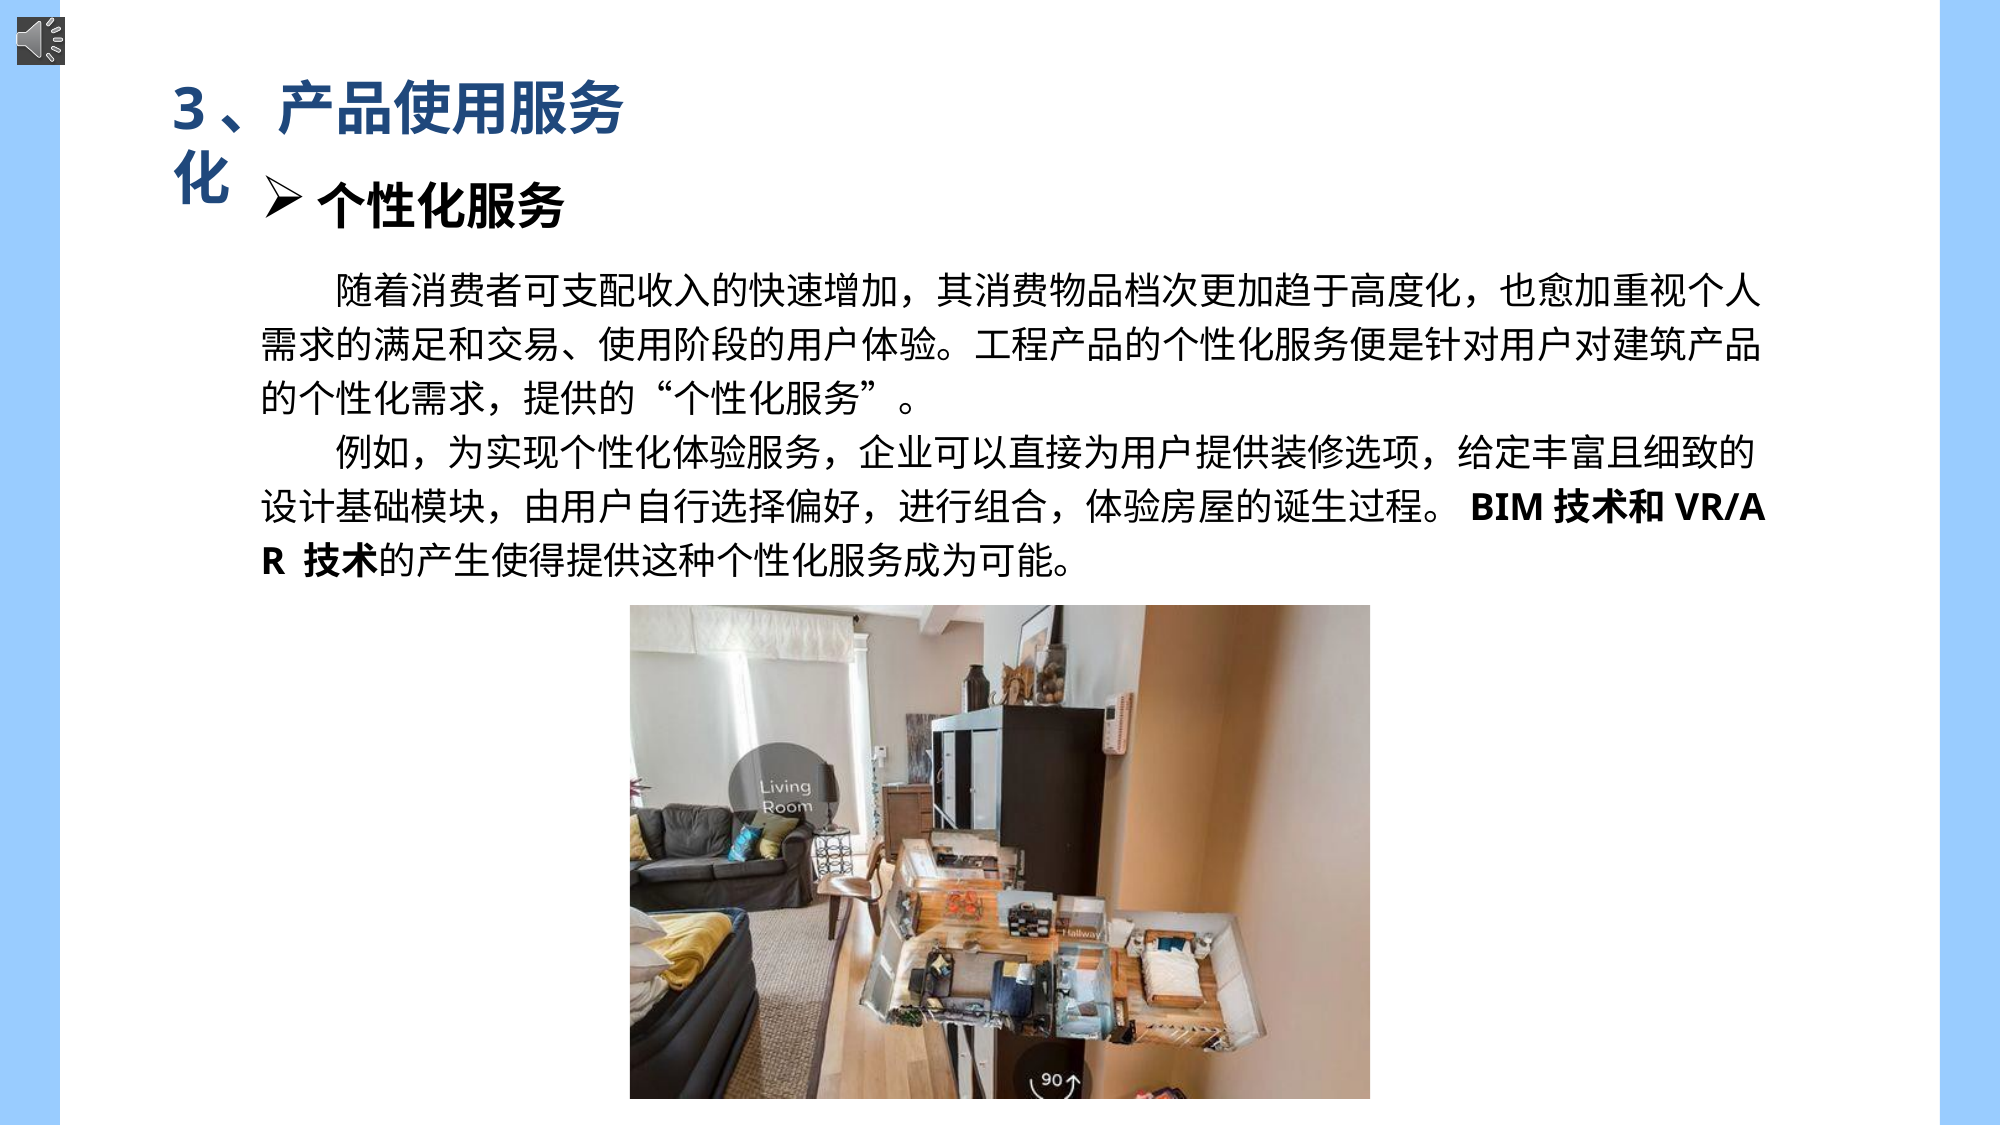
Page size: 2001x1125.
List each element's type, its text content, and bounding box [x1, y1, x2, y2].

title 3、产品使用服务化 [170, 69, 677, 260]
text_box [629, 605, 1371, 1099]
text_box 个性化服务 随着消费者可支配收入的快速增加，其消费物品档次更加趋于高度化，也愈加重视个人 需求的满足和交易、使用阶段的用户体验。工程产品的个性化服务便是针对用户对建筑产品 的个性化需求，提供的“个性化服务”。 例如，为实现个性化体验服务，企业可以直接为用户提供装修选项，给定丰富且细致的 设计基础模块，由用户自行选择偏好，进行组合，体验房屋的诞生过程。BIM技术和VR/AR 技术的产生使得提供这种个性化服务成为可能。 [258, 172, 1778, 583]
picture [15, 15, 67, 67]
